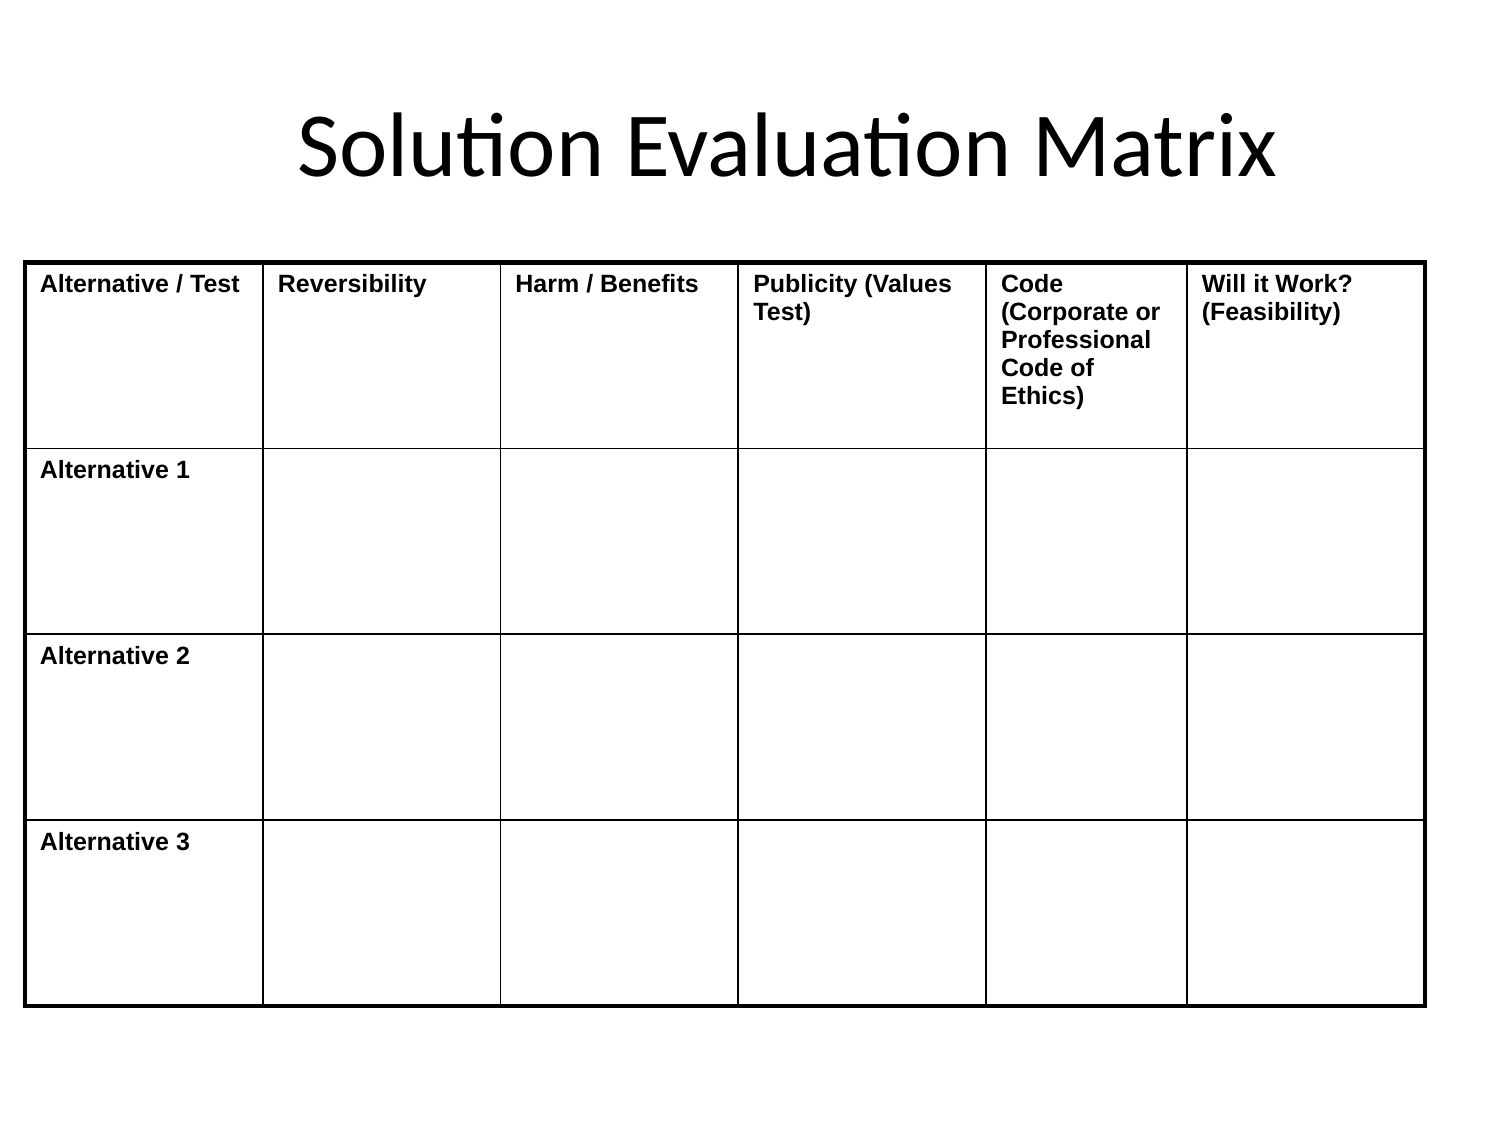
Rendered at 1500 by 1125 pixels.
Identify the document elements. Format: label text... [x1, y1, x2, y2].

table_header Reversibility [264, 265, 500, 448]
table_cell [501, 449, 737, 633]
table_cell Alternative 1 [27, 449, 262, 633]
table_cell [264, 635, 500, 819]
table_cell [987, 821, 1186, 1004]
table_cell [1188, 635, 1423, 819]
table_header Code (Corporate or Professional Code of Ethics) [987, 265, 1186, 448]
title Solution Evaluation Matrix [150, 45, 1425, 234]
table_header Alternative / Test [27, 265, 262, 448]
table_cell [1188, 821, 1423, 1004]
table_cell [739, 635, 985, 819]
table_header Publicity (Values Test) [739, 265, 985, 448]
table_cell [987, 635, 1186, 819]
table_cell [987, 449, 1186, 633]
table_cell [501, 635, 737, 819]
table_cell [739, 449, 985, 633]
table_cell [264, 821, 500, 1004]
table_cell [264, 449, 500, 633]
table_cell Alternative 3 [27, 821, 262, 1004]
table_header Harm / Benefits [501, 265, 737, 448]
table_header Will it Work? (Feasibility) [1188, 265, 1423, 448]
table_cell [739, 821, 985, 1004]
table_cell Alternative 2 [27, 635, 262, 819]
table_cell [1188, 449, 1423, 633]
table_cell [501, 821, 737, 1004]
